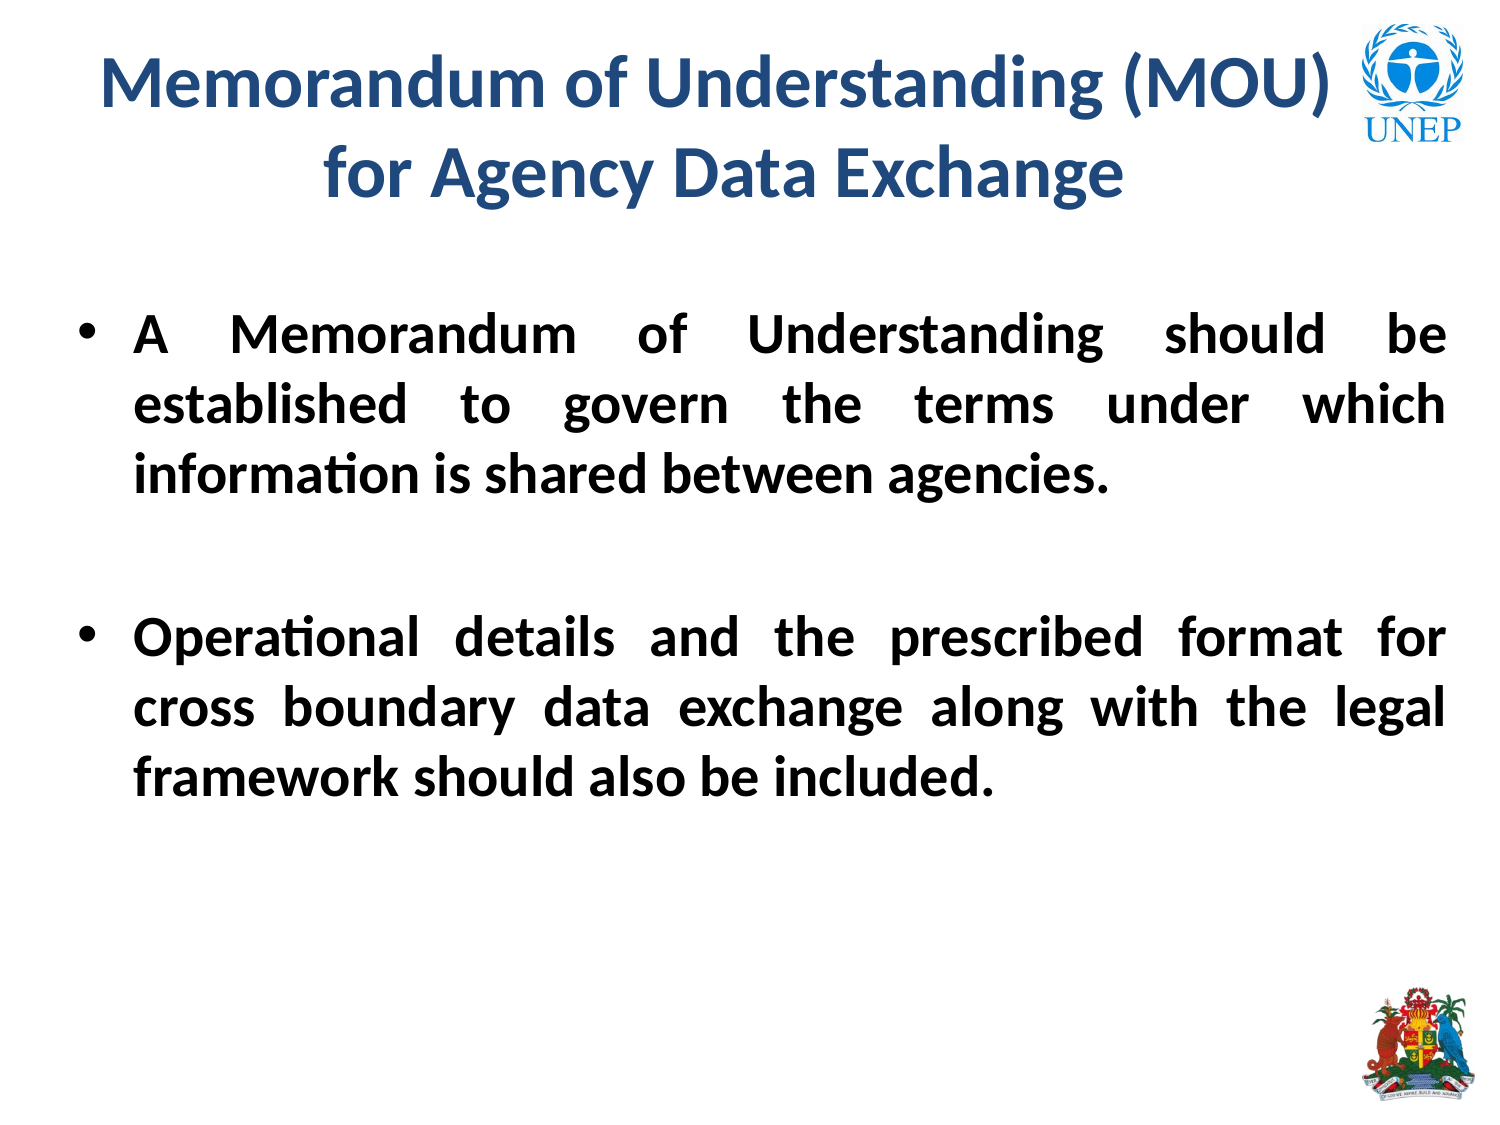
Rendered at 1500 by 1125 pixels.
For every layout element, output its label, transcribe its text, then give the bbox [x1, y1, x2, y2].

picture [1362, 987, 1475, 1101]
picture [1362, 24, 1463, 142]
list A Memorandum of Understanding should be established to govern the terms under which information is shared between agencies. Operational details and the prescribed format for cross boundary data exchange along with the legal framework should also be included. [62, 287, 1463, 888]
text_box Memorandum of Understanding (MOU) for Agency Data Exchange [75, 37, 1375, 213]
